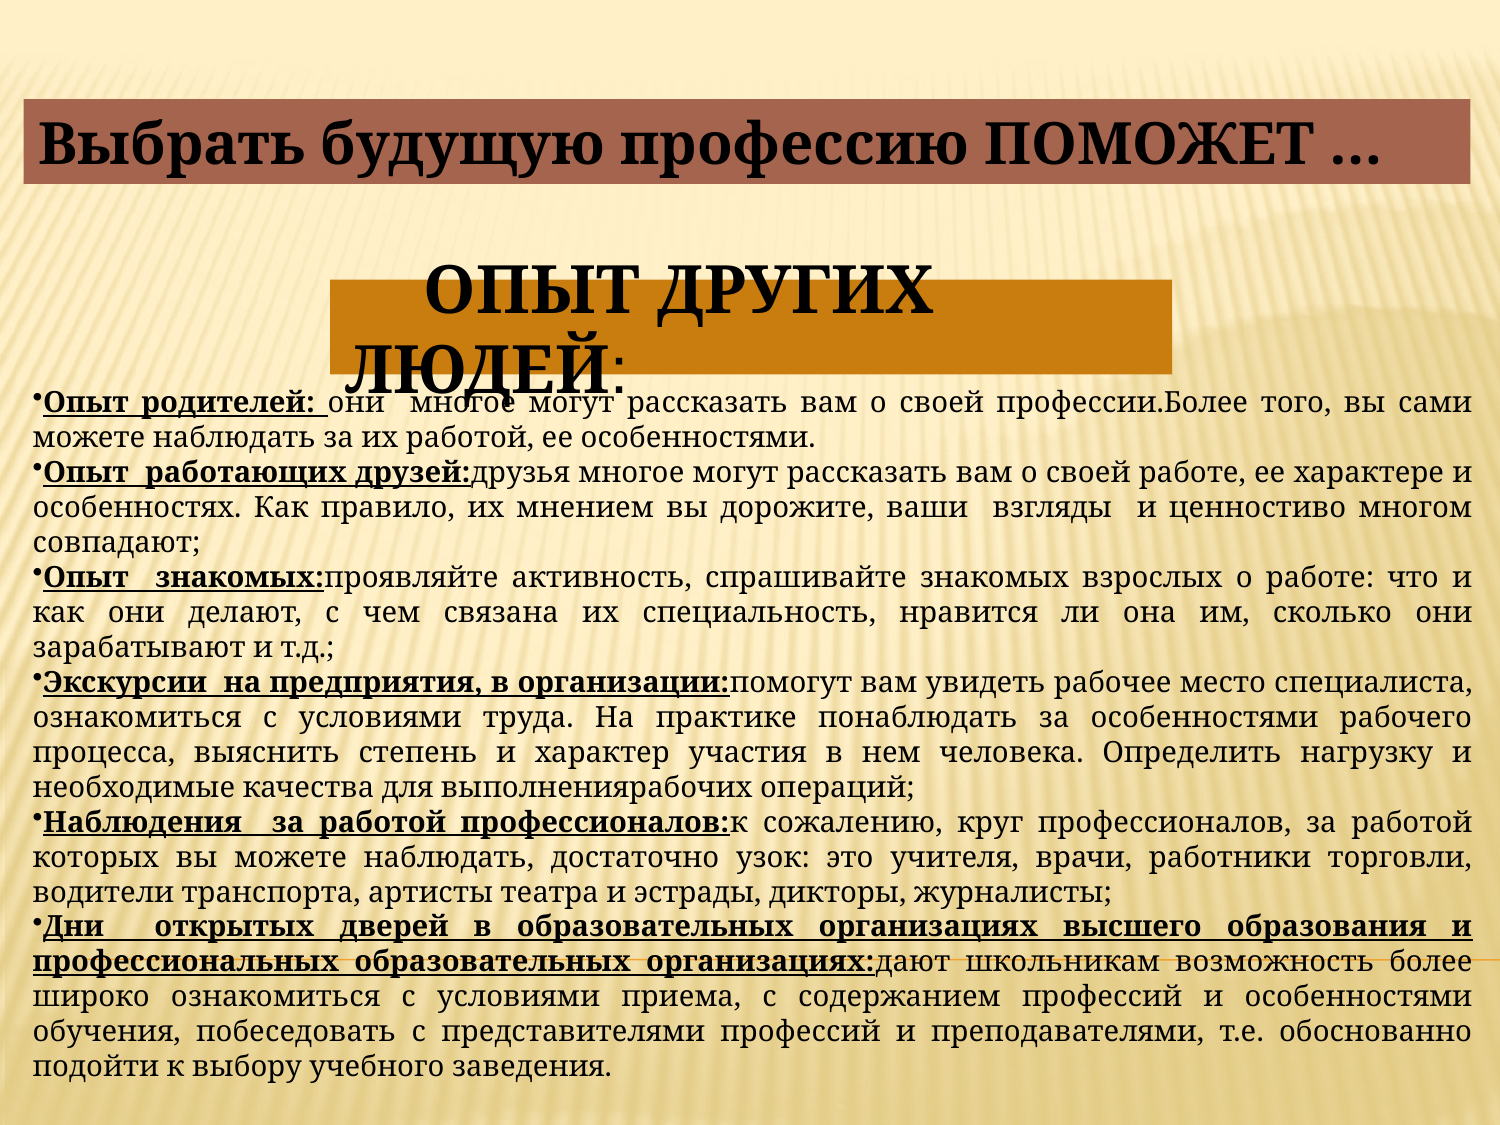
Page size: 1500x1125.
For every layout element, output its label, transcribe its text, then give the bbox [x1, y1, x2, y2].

text_box ОПЫТ ДРУГИХ ЛЮДЕЙ: [330, 279, 1173, 375]
text_box Опыт родителей: они многое могут рассказать вам о своей профессии.Более того, вы сами можете наблюдать за их работой, ее особенностями. Опыт работающих друзей:друзья многое могут рассказать вам о своей работе, ее характере и особенностях. Как правило, их мнением вы дорожите, ваши взгляды и ценностиво многом совпадают; Опыт знакомых:проявляйте активность, спрашивайте знакомых взрослых о работе: что и как они делают, с чем связана их специальность, нравится ли она им, сколько они зарабатывают и т.д.; Экскурсии на предприятия, в организации:помогут вам увидеть рабочее место специалиста, ознакомиться с условиями труда. На практике понаблюдать за особенностями рабочего процесса, выяснить степень и характер участия в нем человека. Определить нагрузку и необходимые качества для выполнениярабочих операций; Наблюдения за работой профессионалов:к сожалению, круг профессионалов, за работой которых вы можете наблюдать, достаточно узок: это учителя, врачи, работники торговли, водители транспорта, артисты театра и эстрады, дикторы, журналисты; Дни открытых дверей в образовательных организациях высшего образования и профессиональных образовательных организациях:дают школьникам возможность более широко ознакомиться с условиями приема, с содержанием профессий и особенностями обучения, побеседовать с представителями профессий и преподавателями, т.е. обоснованно подойти к выбору учебного заведения. [17, 375, 1489, 1090]
text_box Выбрать будущую профессию ПОМОЖЕТ … [23, 99, 1471, 184]
